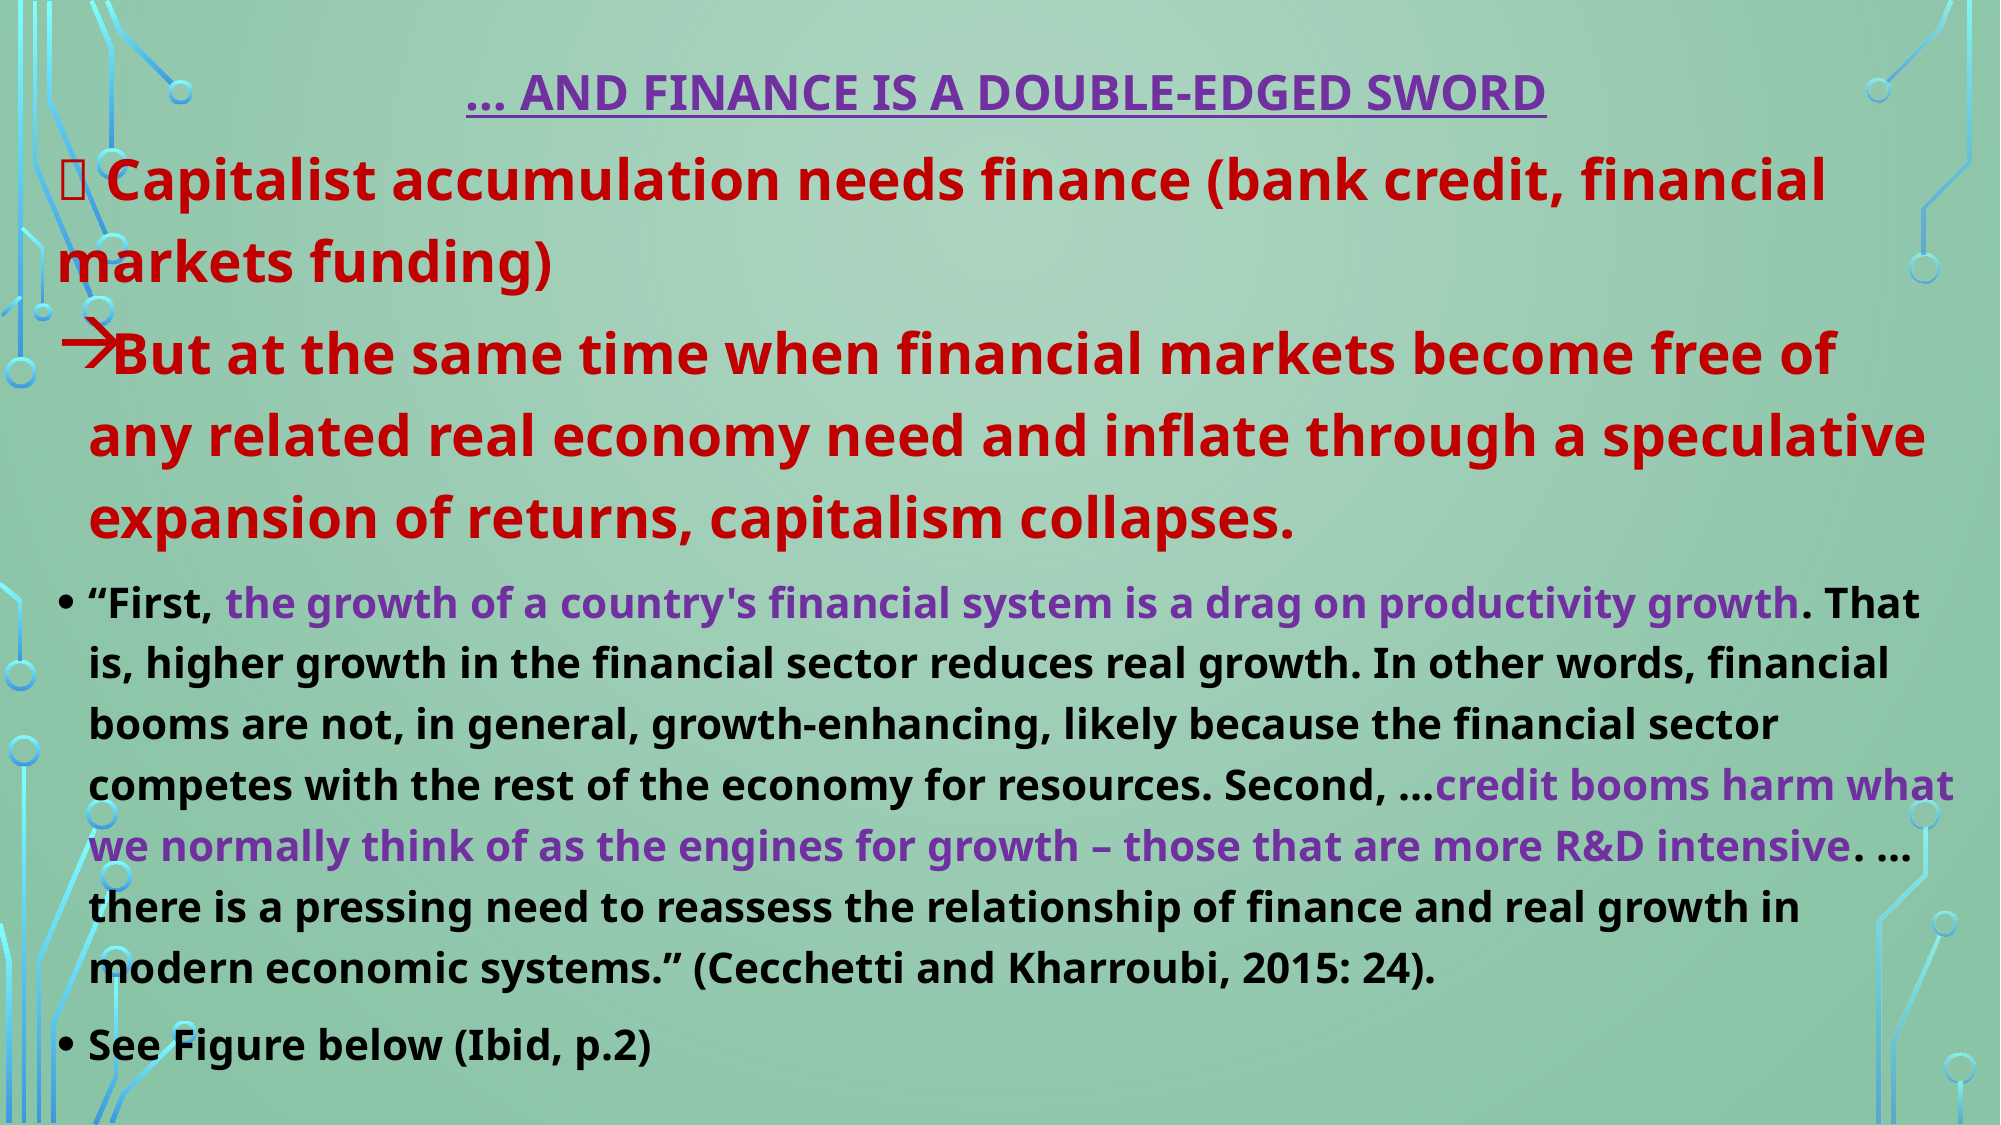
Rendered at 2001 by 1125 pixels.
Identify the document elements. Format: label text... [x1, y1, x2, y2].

list … AND Finance is a double-edged sword  Capitalist accumulation needs finance (bank credit, financial markets funding) But at the same time when financial markets become free of any related real economy need and inflate through a speculative expansion of returns, capitalism collapses. “First, the growth of a country's financial system is a drag on productivity growth. That is, higher growth in the financial sector reduces real growth. In other words, financial booms are not, in general, growth-enhancing, likely because the financial sector competes with the rest of the economy for resources. Second, …credit booms harm what we normally think of as the engines for growth – those that are more R&D intensive. …there is a pressing need to reassess the relationship of finance and real growth in modern economic systems.” (Cecchetti and Kharroubi, 2015: 24). See Figure below (Ibid, p.2) [41, 42, 1971, 1090]
